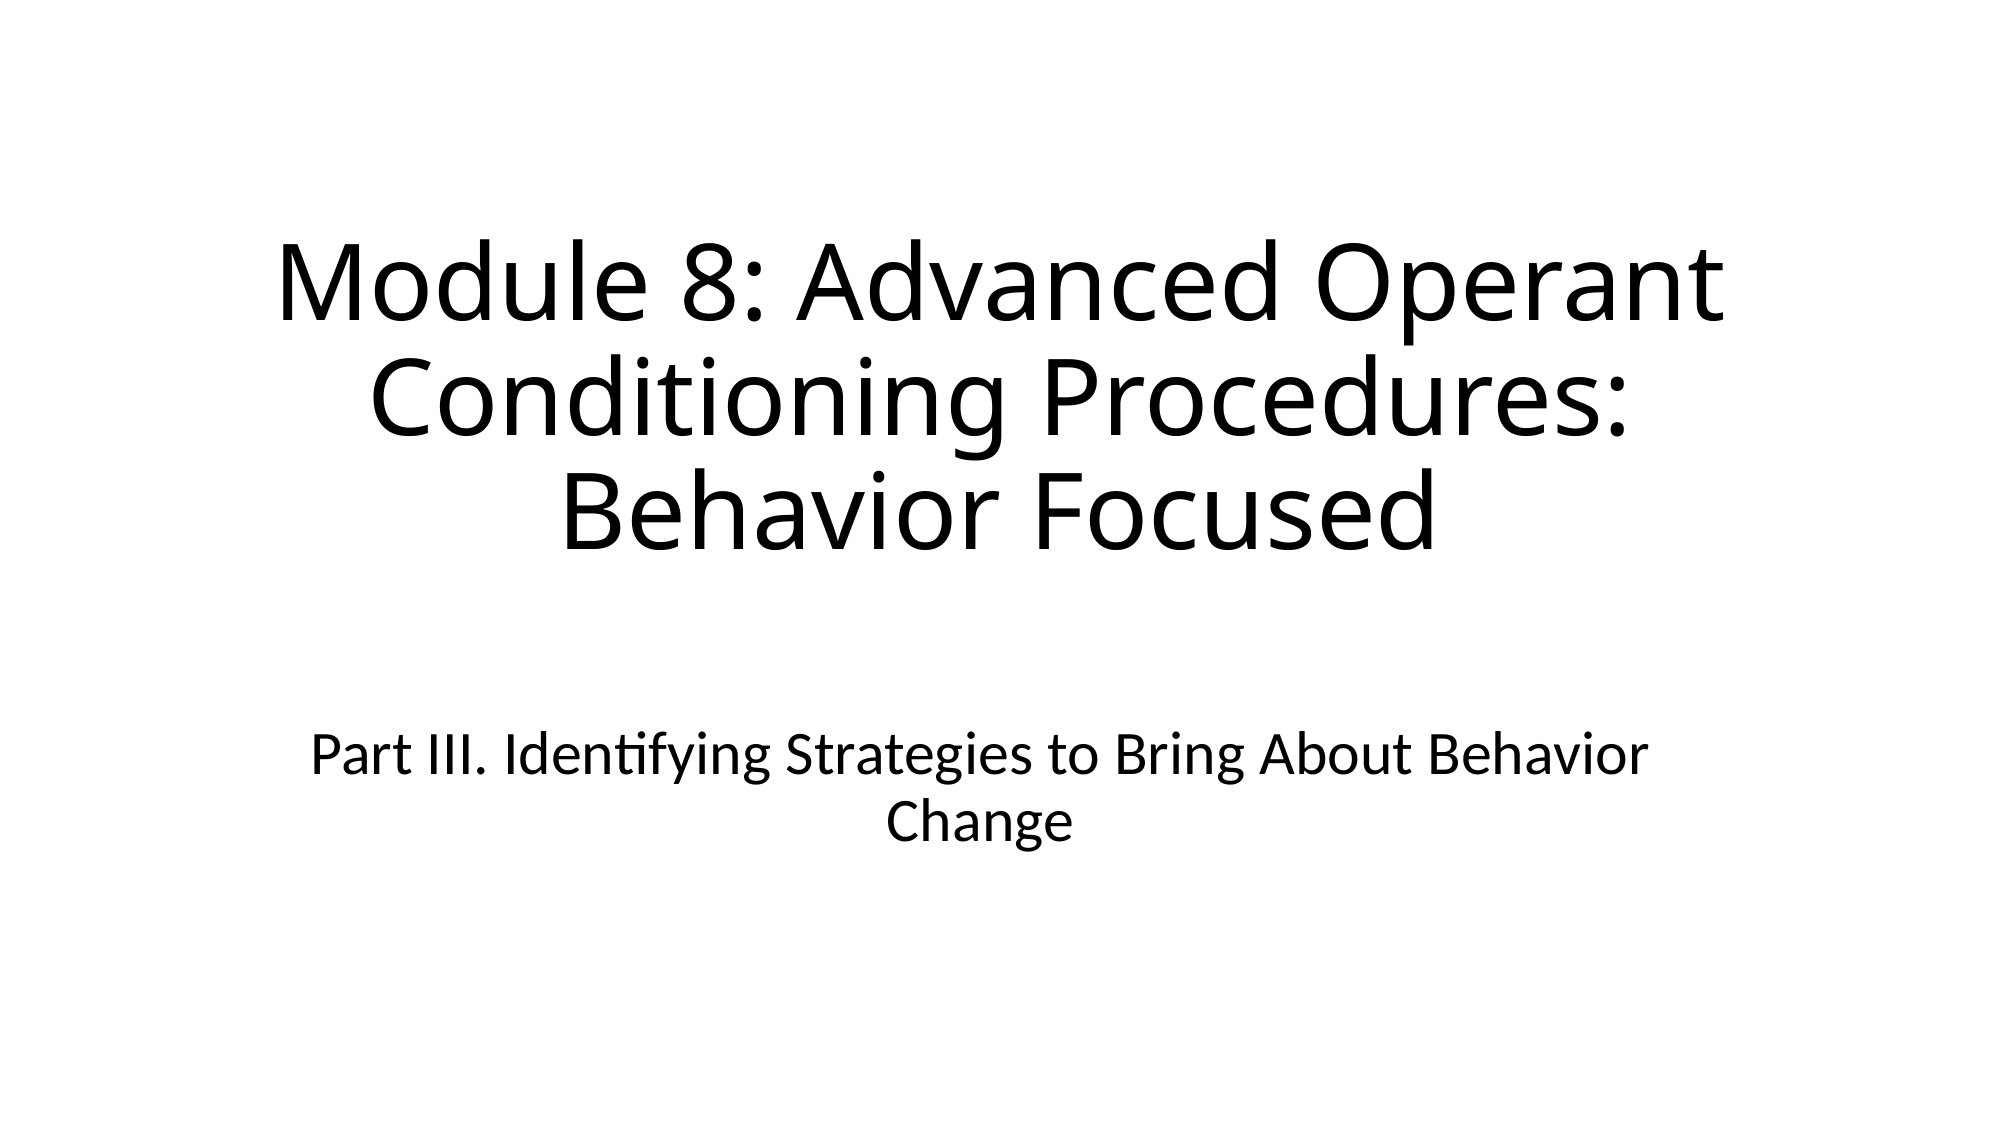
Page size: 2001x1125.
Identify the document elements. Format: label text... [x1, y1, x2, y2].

title Module 8: Advanced Operant Conditioning Procedures: Behavior Focused [249, 188, 1750, 581]
subtitle Part III. Identifying Strategies to Bring About Behavior Change [249, 713, 1712, 863]
